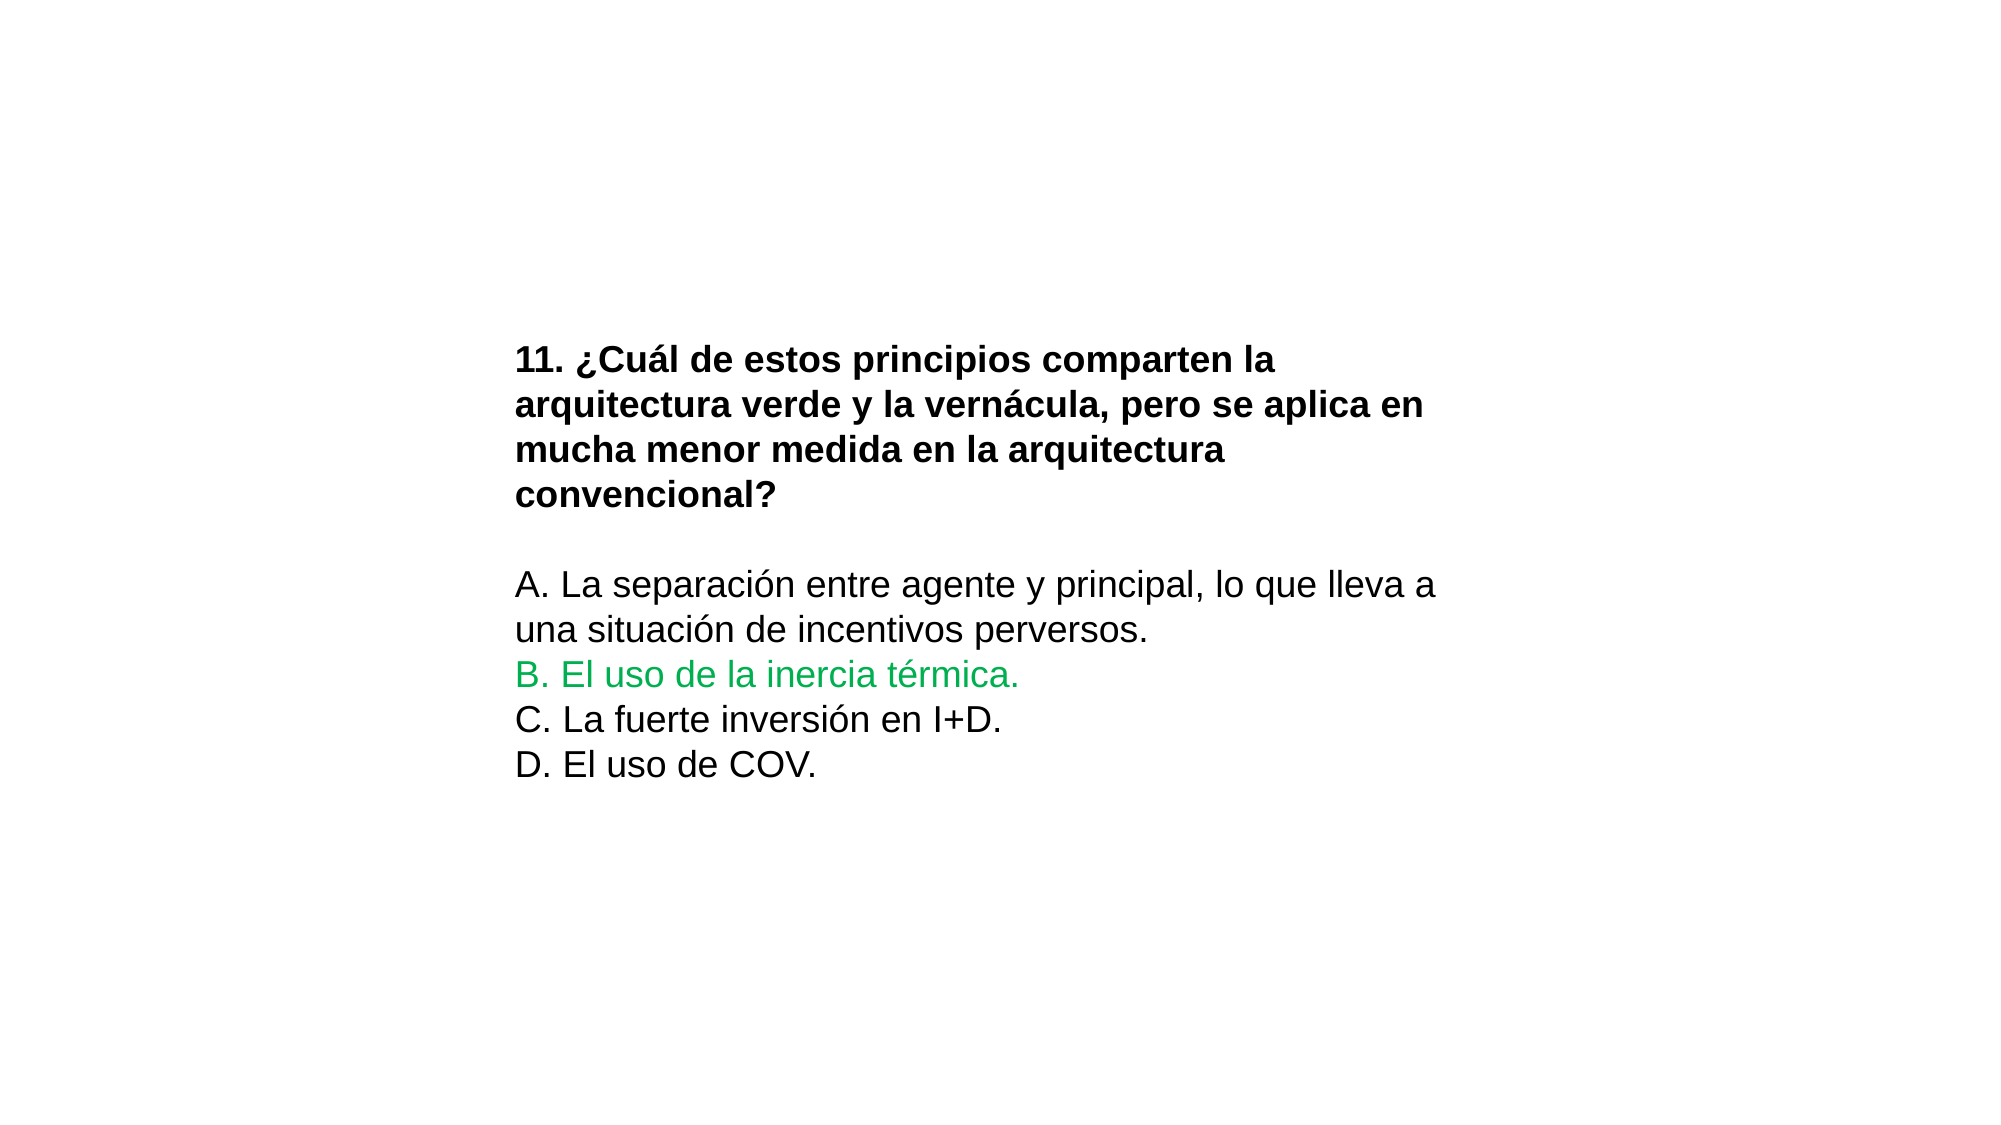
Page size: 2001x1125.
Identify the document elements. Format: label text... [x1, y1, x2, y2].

text_box 11. ¿Cuál de estos principios comparten la arquitectura verde y la vernácula, pero se aplica en mucha menor medida en la arquitectura convencional? A. La separación entre agente y principal, lo que lleva a una situación de incentivos perversos. B. El uso de la inercia térmica. C. La fuerte inversión en I+D. D. El uso de COV. [500, 327, 1500, 793]
